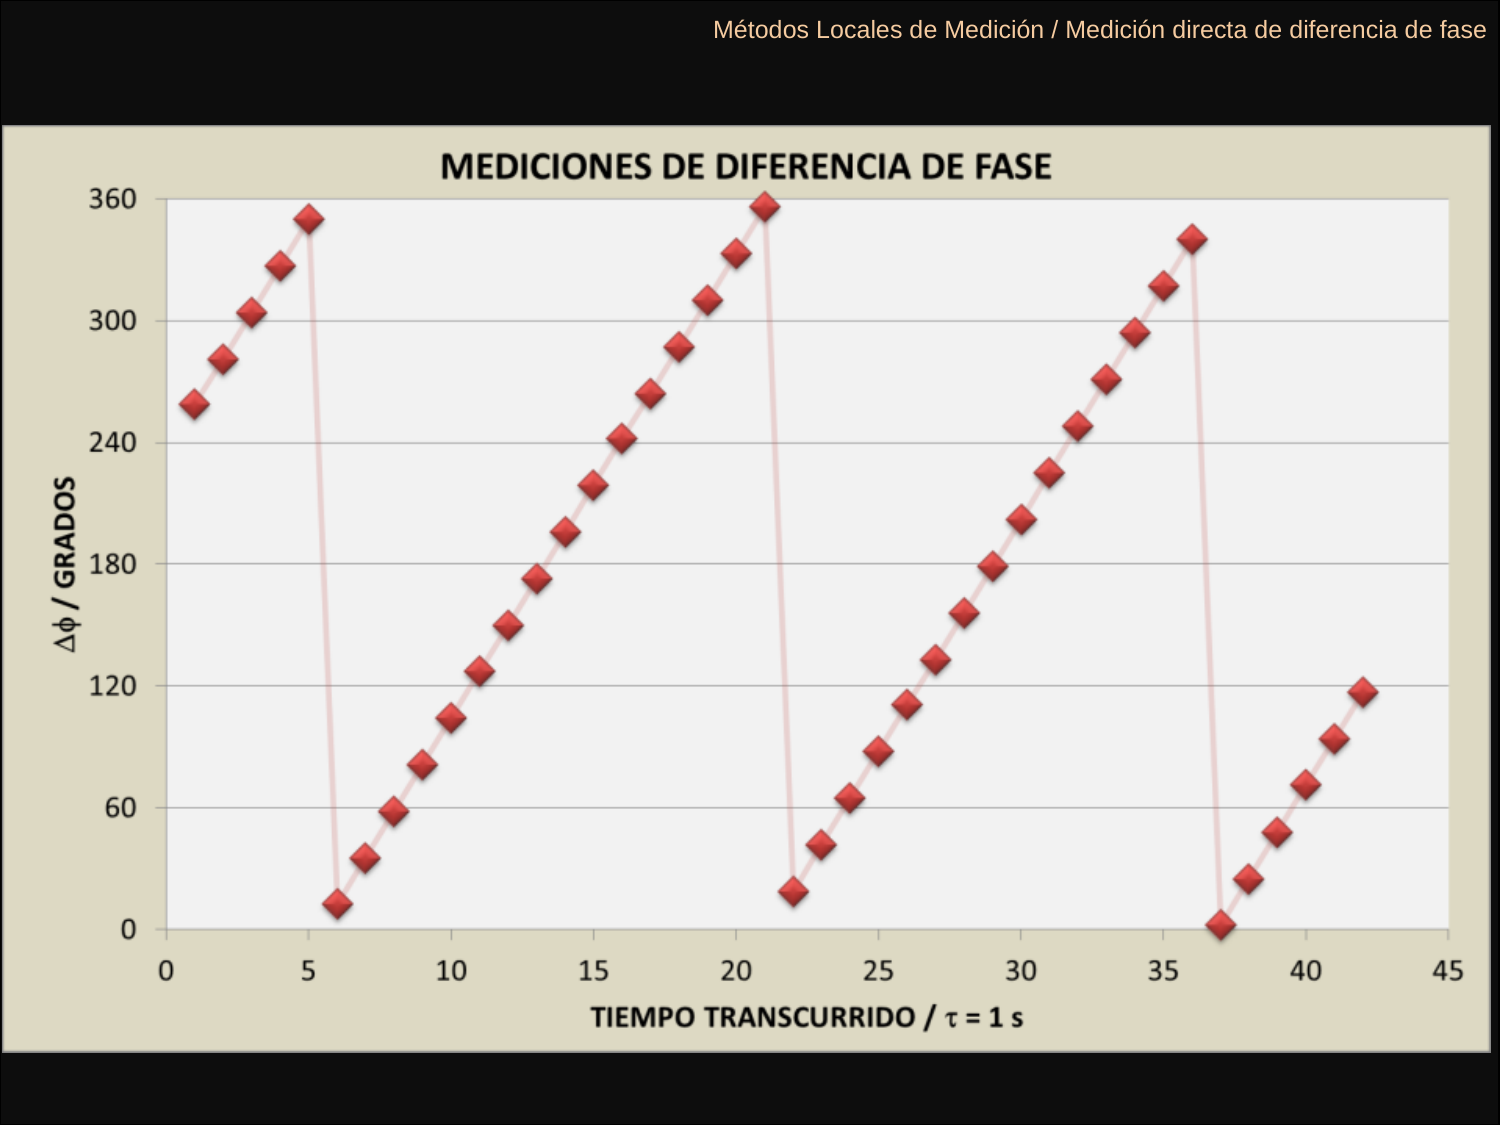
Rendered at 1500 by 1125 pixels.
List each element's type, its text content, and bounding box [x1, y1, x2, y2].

picture [2, 125, 1491, 1053]
text_box [0, 0, 1500, 1125]
text_box Métodos Locales de Medición / Medición directa de diferencia de fase [692, 9, 1500, 50]
